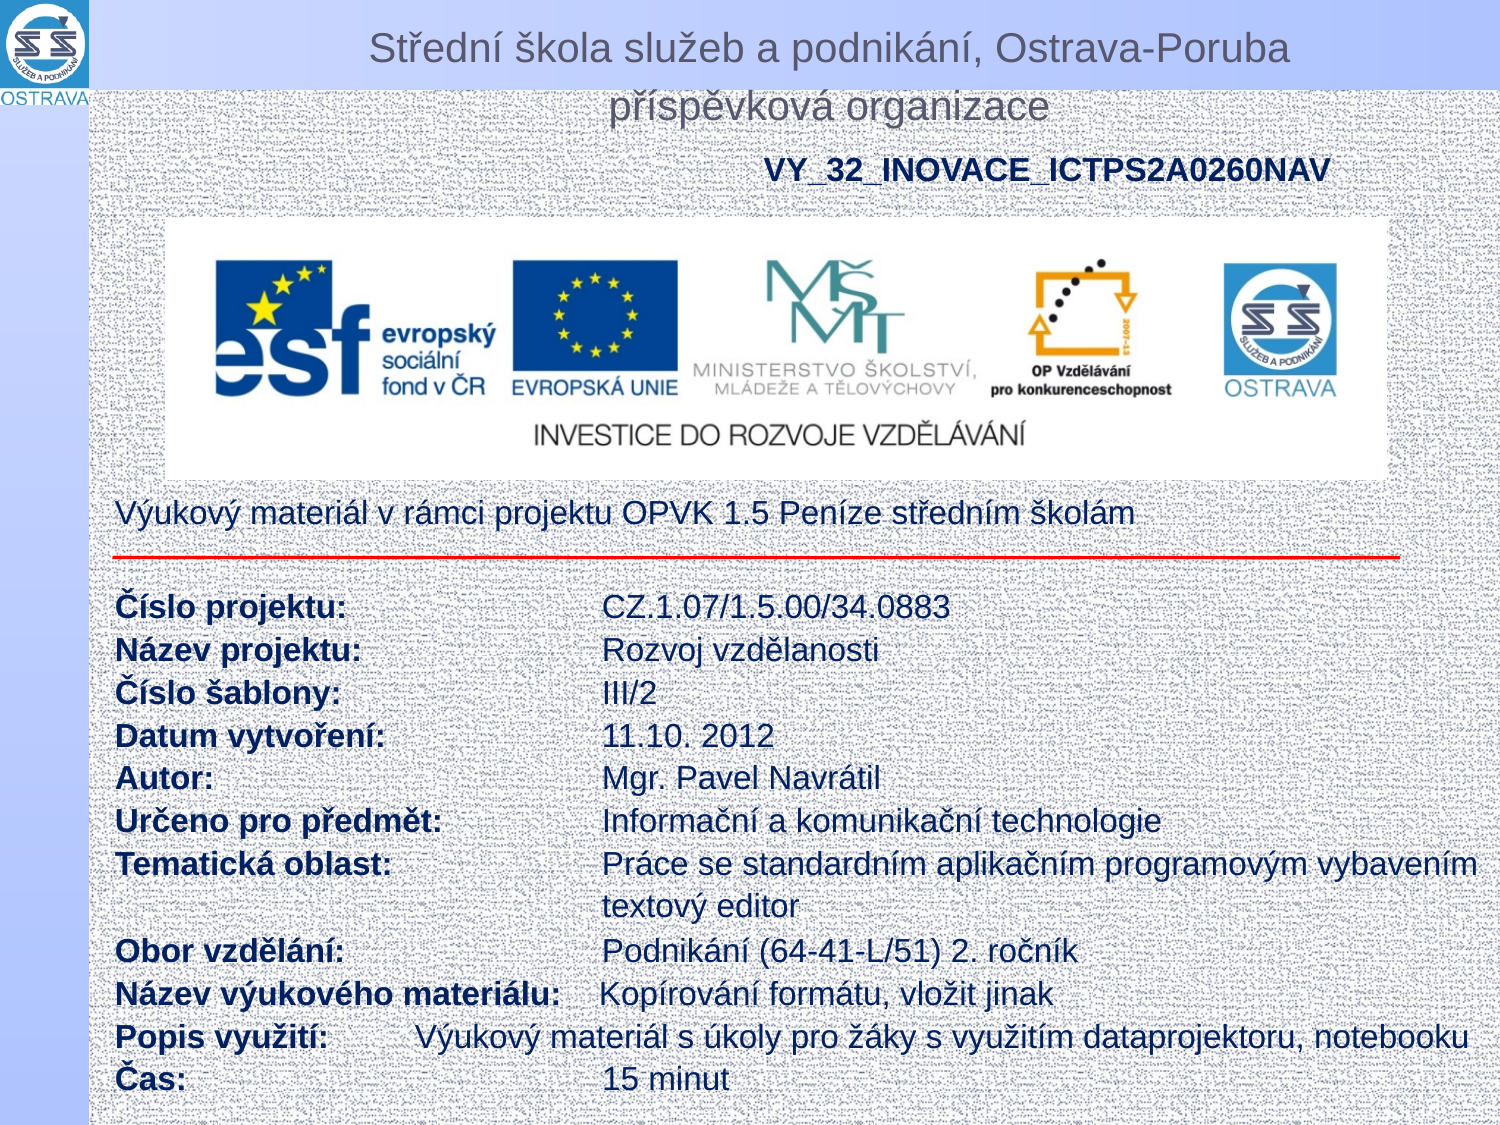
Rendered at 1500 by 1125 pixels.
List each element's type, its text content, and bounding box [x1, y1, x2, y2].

text_box VY_32_INOVACE_ICTPS2A0260NAV [748, 140, 1387, 196]
picture [0, 0, 89, 105]
picture [165, 217, 1387, 481]
subtitle Střední škola služeb a podnikání, Ostrava-Poruba příspěvková organizace [159, 0, 1500, 149]
text_box Výukový materiál v rámci projektu OPVK 1.5 Peníze středním školám Číslo projektu: CZ.1.07/1.5.00/34.0883 Název projektu: Rozvoj vzdělanosti Číslo šablony: III/2 Datum vytvoření: 11.10. 2012 Autor: Mgr. Pavel Navrátil Určeno pro předmět: Informační a komunikační technologie Tematická oblast: Práce se standardním aplikačním programovým vybavením textový editor Obor vzdělání: Podnikání (64-41-L/51) 2. ročník Název výukového materiálu: Kopírování formátu, vložit jinak Popis využití: Výukový materiál s úkoly pro žáky s využitím dataprojektoru, notebooku Čas: 15 minut [100, 483, 1500, 1105]
